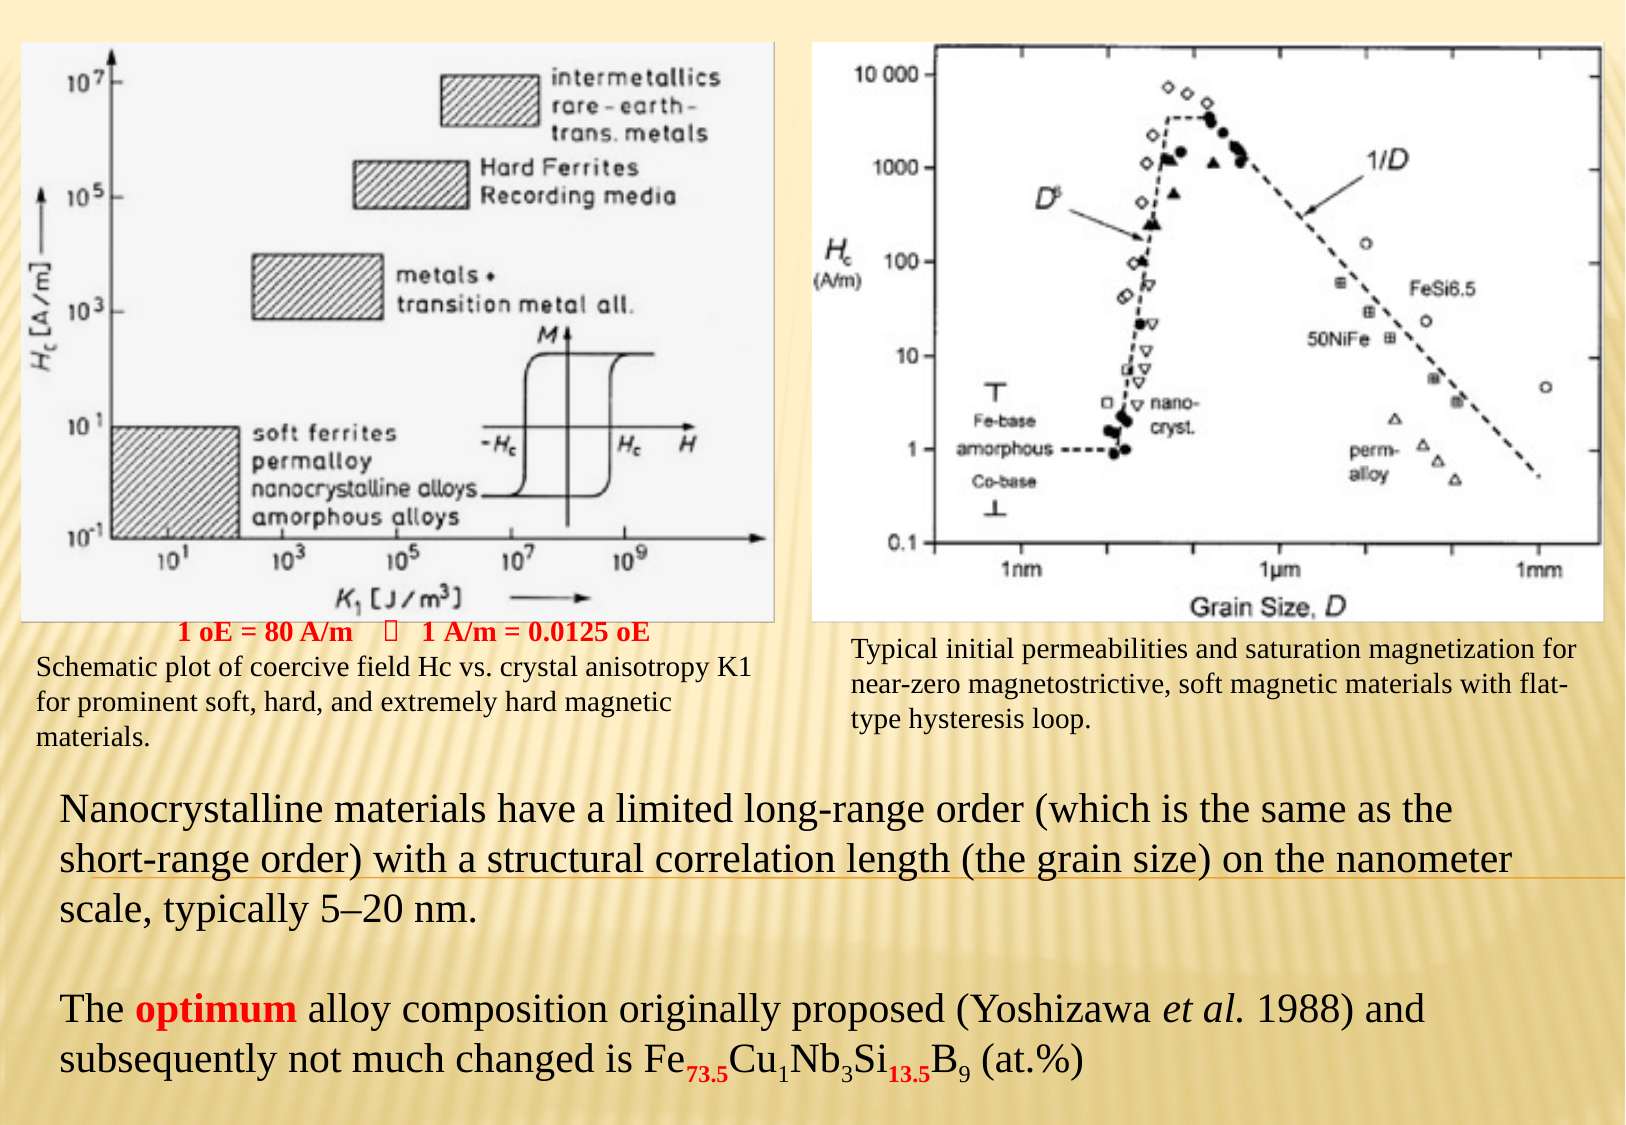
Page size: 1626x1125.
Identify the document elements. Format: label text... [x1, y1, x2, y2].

picture [20, 42, 778, 625]
text_box 1 oE = 80 A/m  1 A/m = 0.0125 oE Schematic plot of coercive field Hc vs. crystal anisotropy K1 for prominent soft, hard, and extremely hard magnetic materials. [21, 604, 807, 760]
text_box Nanocrystalline materials have a limited long-range order (which is the same as the short-range order) with a structural correlation length (the grain size) on the nanometer scale, typically 5–20 nm. The optimum alloy composition originally proposed (Yoshizawa et al. 1988) and subsequently not much changed is Fe73.5Cu1Nb3Si13.5B9 (at.%) [44, 773, 1569, 1095]
picture [812, 42, 1607, 625]
text_box Typical initial permeabilities and saturation magnetization for near-zero magnetostrictive, soft magnetic materials with flat-type hysteresis loop. [836, 641, 1604, 742]
